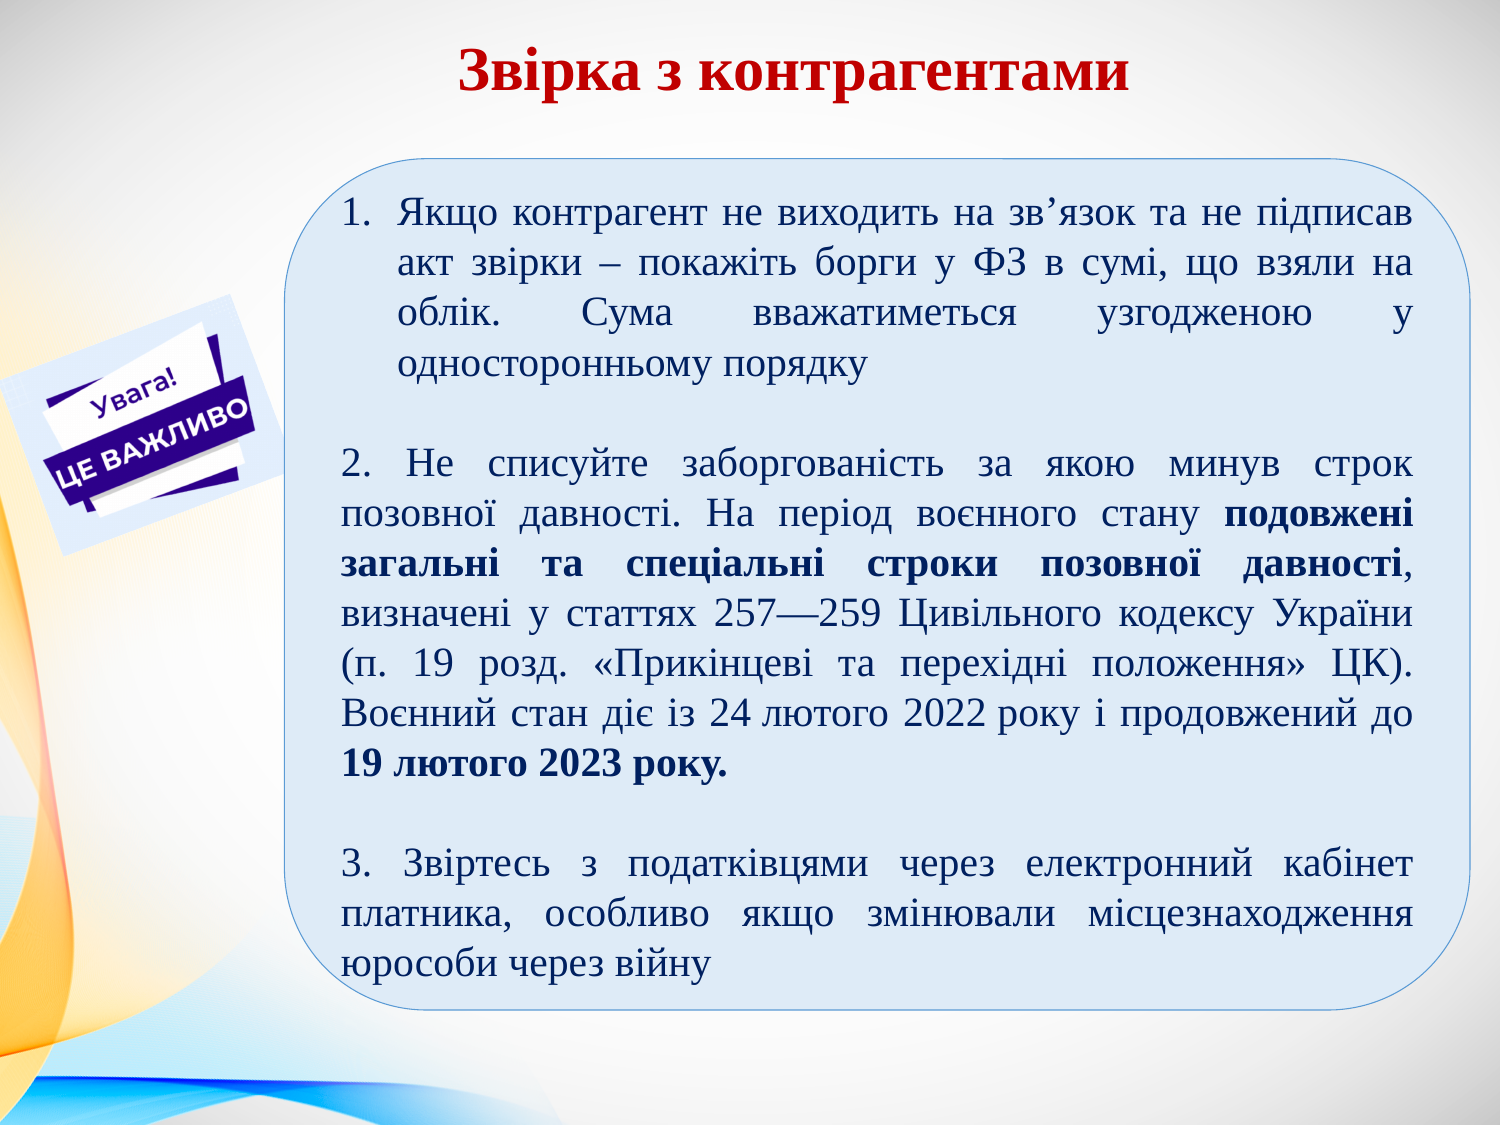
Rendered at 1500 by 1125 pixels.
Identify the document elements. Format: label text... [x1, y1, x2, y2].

picture [0, 0, 1500, 1125]
text_box Якщо контрагент не виходить на зв’язок та не підписав акт звірки – покажіть борги у ФЗ в сумі, що взяли на облік. Сума вважатиметься узгодженою у односторонньому порядку 2. Не списуйте заборгованість за якою минув строк позовної давності. На період воєнного стану подовжені загальні та спеціальні строки позовної давності, визначені у статтях 257—259 Цивільного кодексу України (п. 19 розд. «Прикінцеві та перехідні положення» ЦК). Воєнний стан діє із 24 лютого 2022 року і продовжений до 19 лютого 2023 року. 3. Звіртесь з податківцями через електронний кабінет платника, особливо якщо змінювали місцезнаходження юрособи через війну [283, 158, 1471, 1011]
text_box Звірка з контрагентами [442, 20, 1147, 110]
